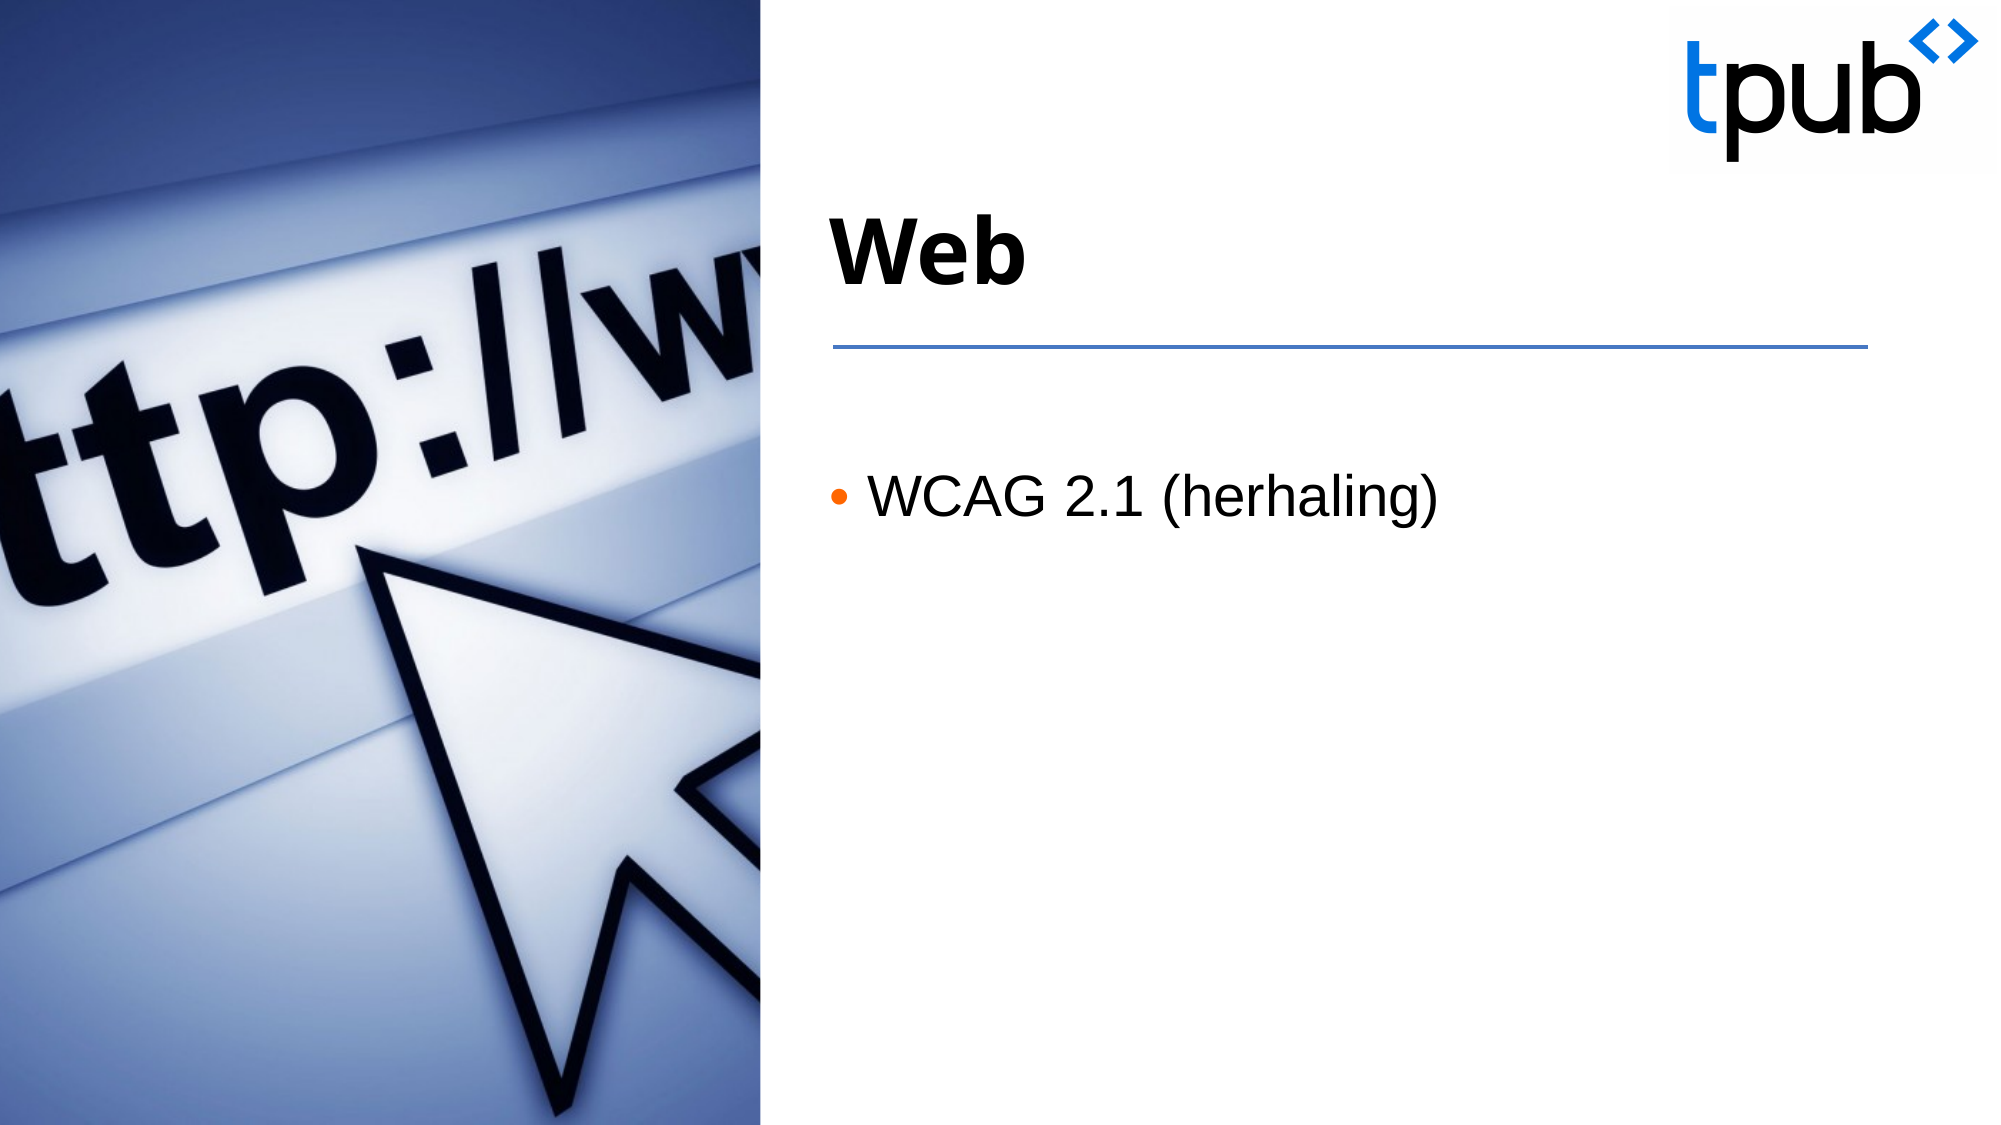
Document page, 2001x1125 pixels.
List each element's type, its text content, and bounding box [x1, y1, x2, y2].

picture [1668, 6, 1997, 174]
list WCAG 2.1 (herhaling) [814, 399, 1895, 1021]
title Web [814, 103, 1895, 315]
picture [0, 0, 761, 1125]
